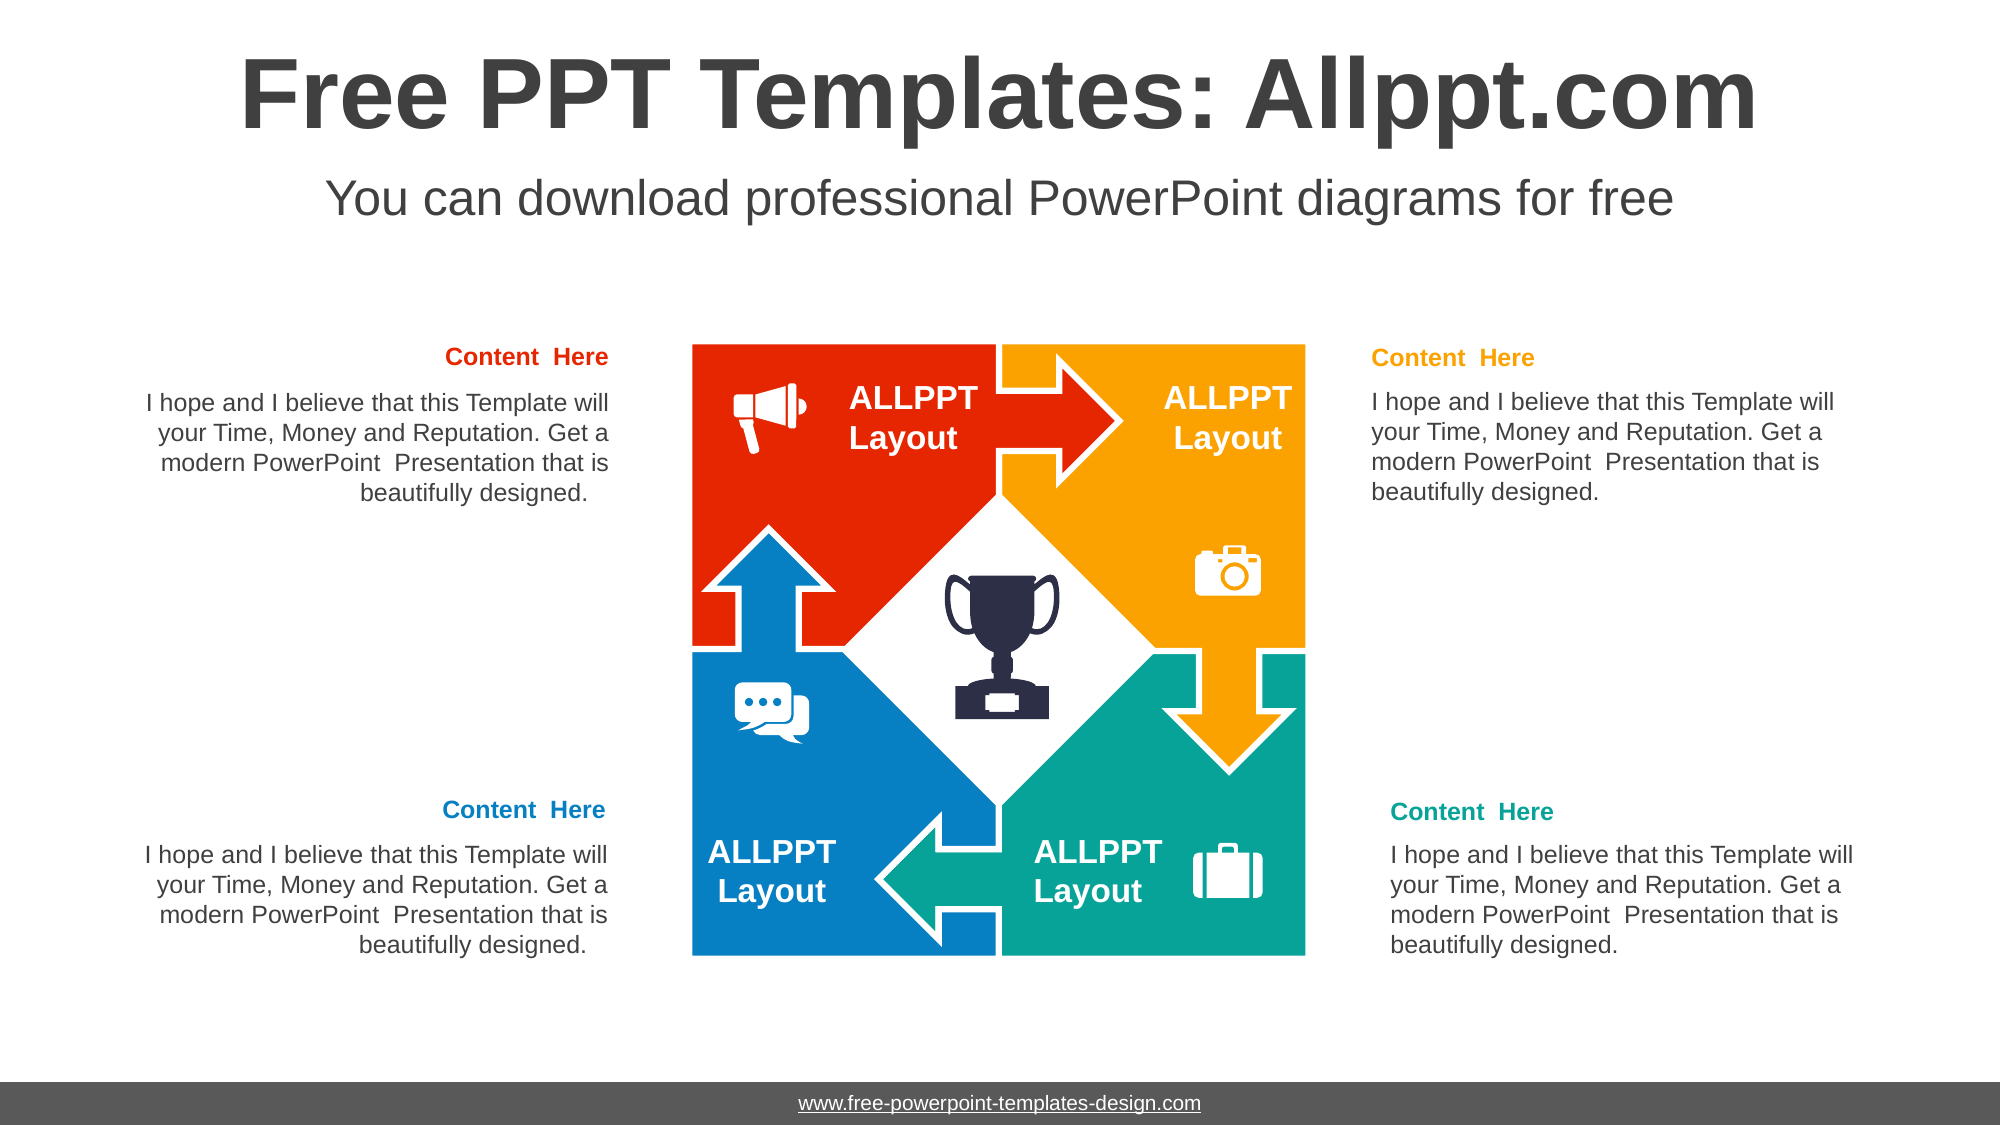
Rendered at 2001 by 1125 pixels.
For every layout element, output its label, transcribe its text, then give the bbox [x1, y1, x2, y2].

text_box www.free-powerpoint-templates-design.com [0, 1082, 2000, 1123]
list You can download professional PowerPoint diagrams for free [0, 164, 2000, 234]
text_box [104, 778, 624, 968]
title Free PPT Templates: Allppt.com [0, 32, 2000, 161]
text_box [104, 326, 625, 516]
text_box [1356, 327, 1876, 515]
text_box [679, 341, 1321, 959]
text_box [1375, 781, 1895, 968]
